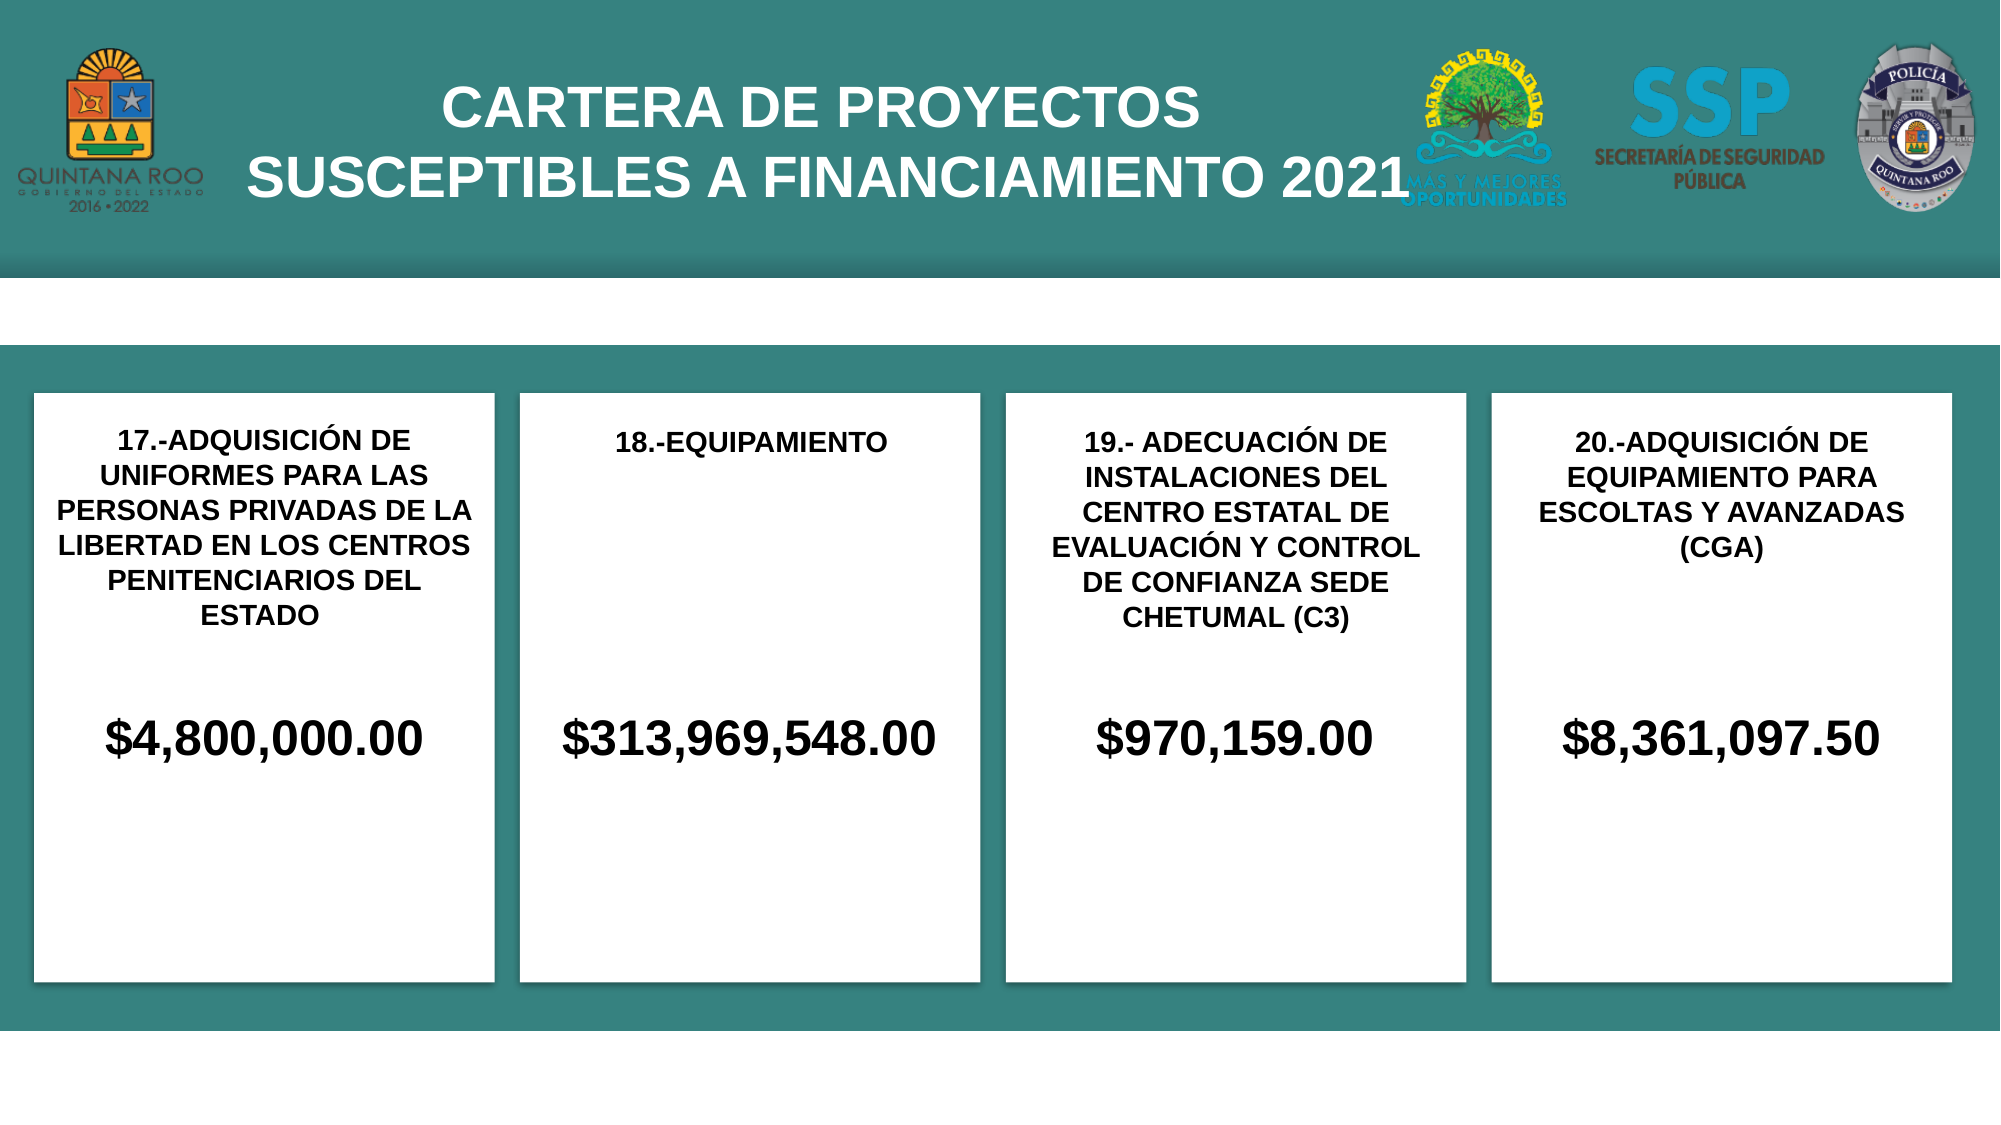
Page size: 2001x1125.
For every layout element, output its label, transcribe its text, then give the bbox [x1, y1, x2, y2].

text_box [991, 392, 1477, 983]
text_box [20, 392, 504, 983]
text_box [1478, 392, 1966, 983]
text_box CARTERA DE PROYECTOS SUSCEPTIBLES A FINANCIAMIENTO 2021 [110, 223, 1549, 296]
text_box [505, 392, 990, 983]
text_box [18, 36, 1981, 212]
text_box [0, 345, 2000, 1031]
